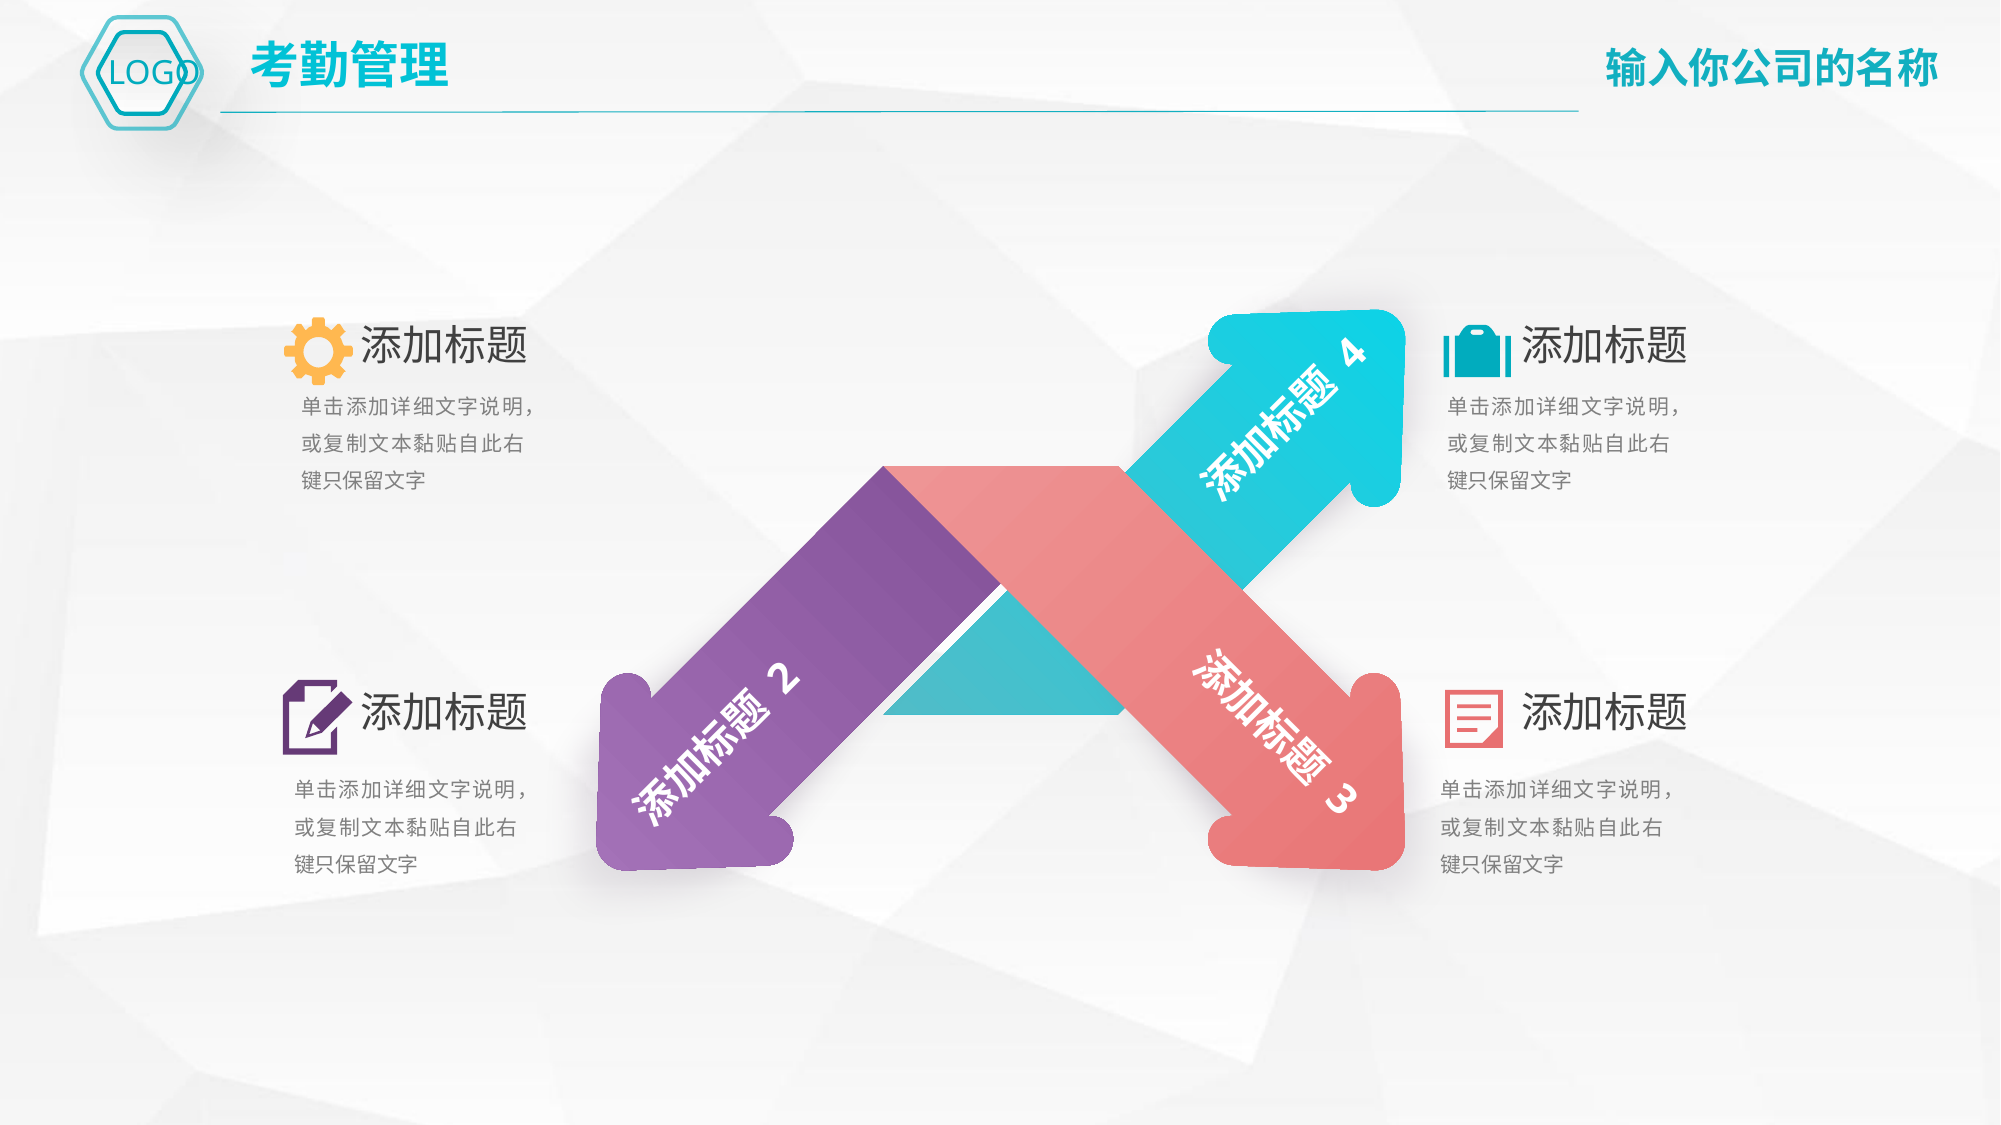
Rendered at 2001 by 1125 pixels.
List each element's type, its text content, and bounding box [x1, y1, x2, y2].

picture [0, 0, 2001, 1125]
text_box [456, 509, 1044, 865]
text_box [282, 679, 353, 755]
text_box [848, 326, 1044, 509]
text_box [284, 317, 346, 373]
text_box 添加标题 [1506, 677, 1752, 743]
text_box 添加标题 [346, 677, 456, 743]
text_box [1044, 313, 1392, 1013]
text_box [1392, 326, 1537, 671]
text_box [1443, 324, 1512, 378]
text_box 单击添加详细文字说明，或复制文本黏贴自此右键只保留文字 [286, 373, 540, 501]
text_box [1445, 689, 1503, 748]
text_box 考勤管理 [235, 26, 710, 102]
text_box 单击添加详细文字说明，或复制文本黏贴自此右键只保留文字 [1537, 373, 1686, 501]
text_box 单击添加详细文字说明，或复制文本黏贴自此右键只保留文字 [279, 757, 532, 885]
text_box 单击添加详细文字说明，或复制文本黏贴自此右键只保留文字 [1425, 757, 1678, 885]
text_box 添加标题 [346, 311, 592, 376]
text_box 添加标题 [1506, 311, 1752, 376]
